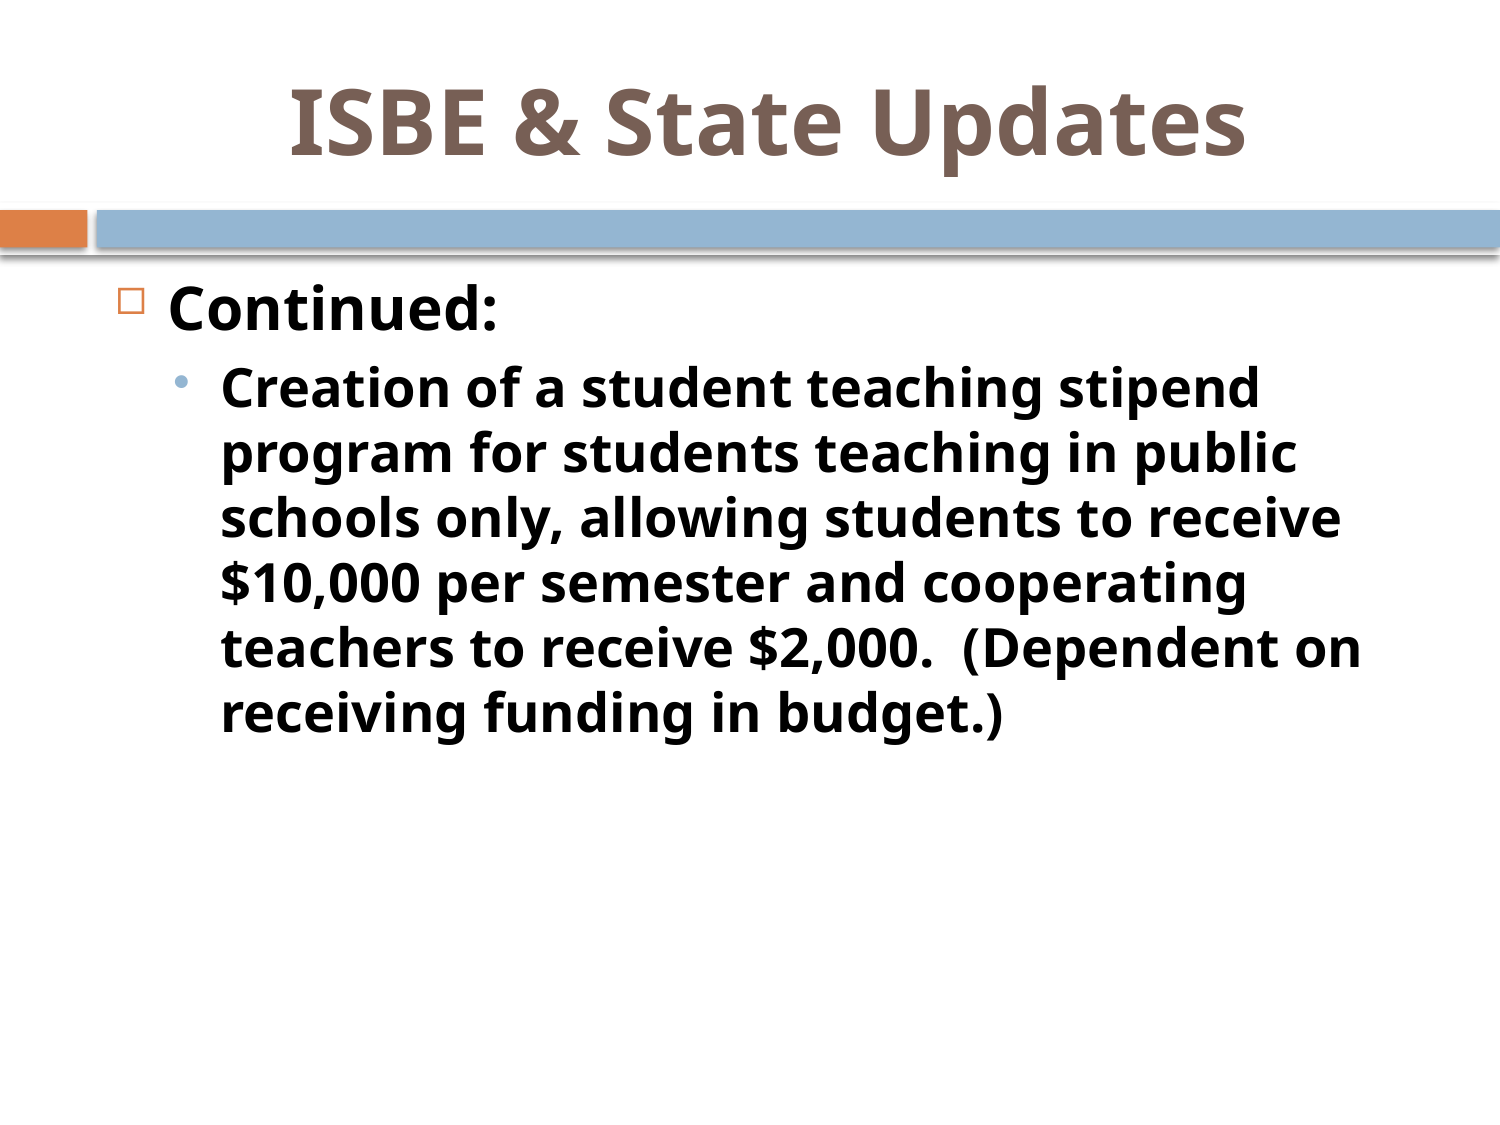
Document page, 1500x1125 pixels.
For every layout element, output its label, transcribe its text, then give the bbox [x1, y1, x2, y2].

list Continued: Creation of a student teaching stipend program for students teaching in public schools only, allowing students to receive $10,000 per semester and cooperating teachers to receive $2,000. (Dependent on receiving funding in budget.) [100, 262, 1438, 1000]
title ISBE & State Updates [100, 37, 1438, 200]
